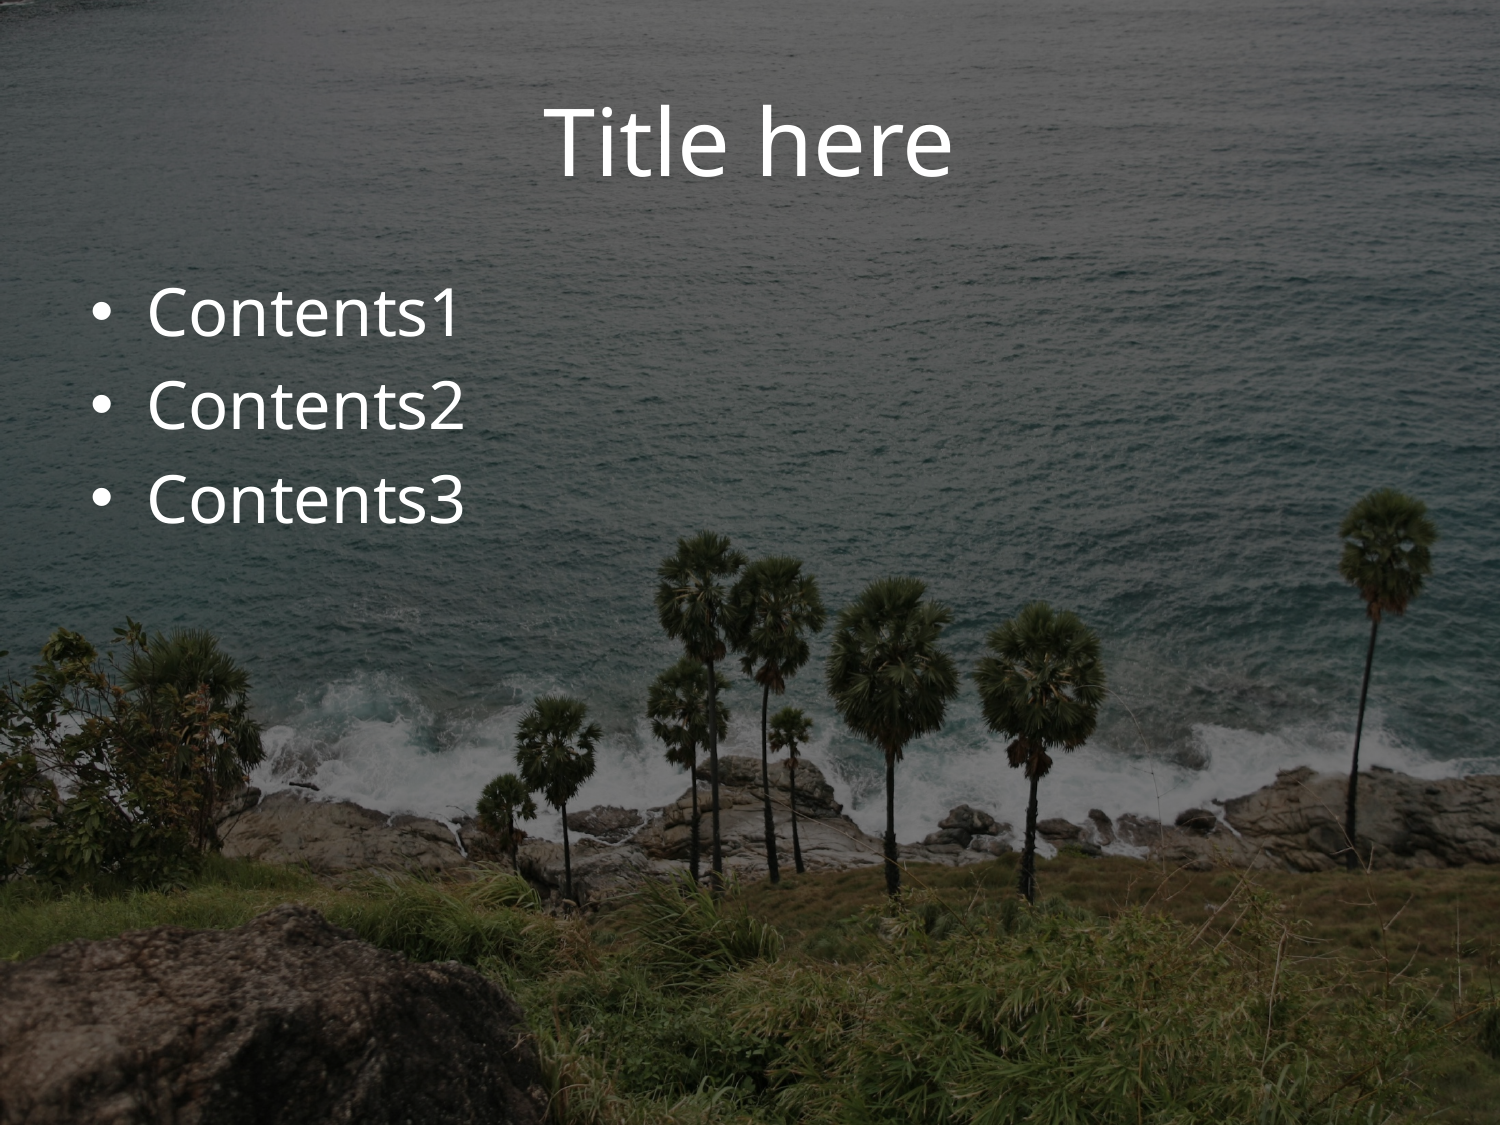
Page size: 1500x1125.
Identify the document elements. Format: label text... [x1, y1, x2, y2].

list Contents1 Contents2 Contents3 [75, 262, 1425, 1005]
title Title here [75, 45, 1425, 233]
text_box [0, 0, 1500, 1125]
